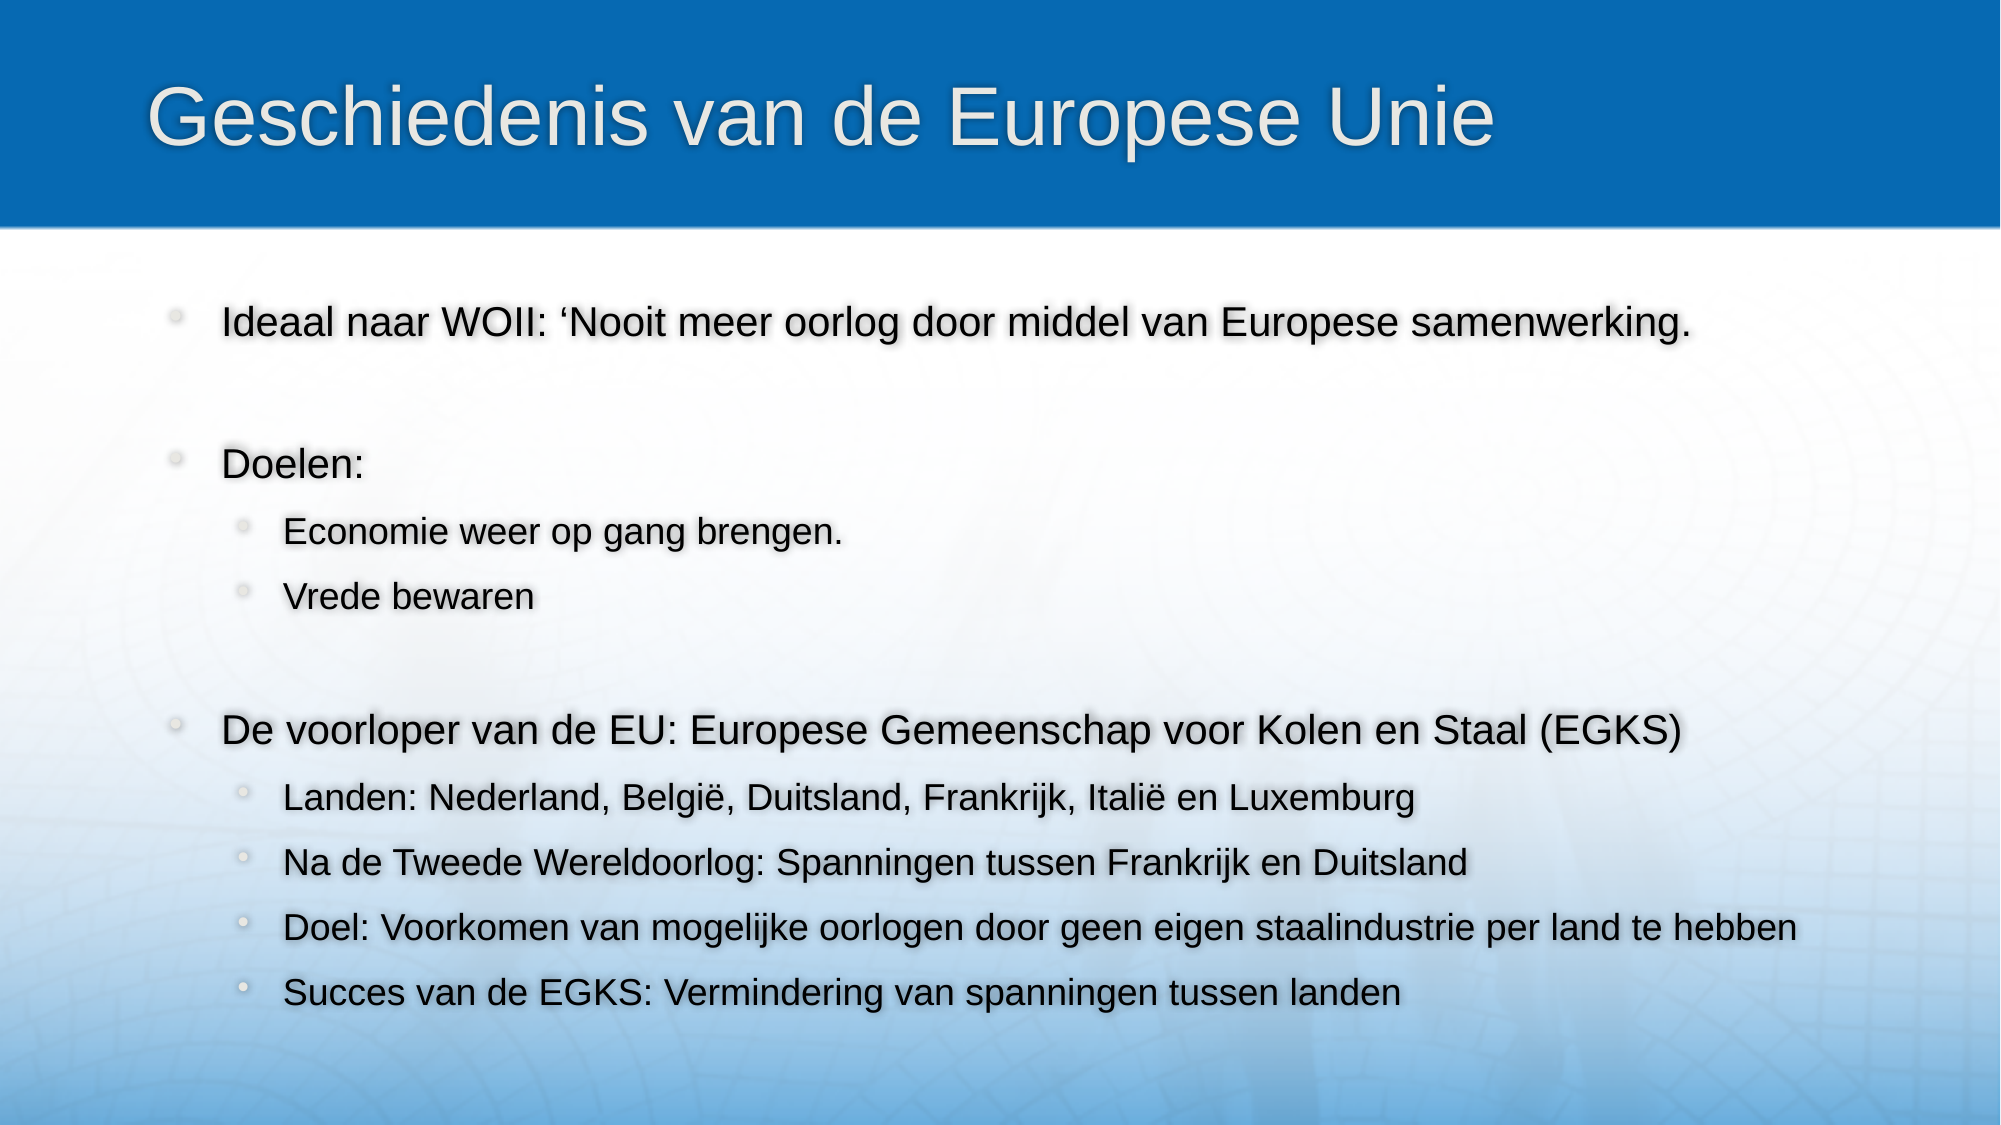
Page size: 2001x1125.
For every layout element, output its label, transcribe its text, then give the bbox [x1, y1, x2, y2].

picture [0, 0, 2001, 1125]
title Geschiedenis van de Europese Unie [131, 9, 1830, 216]
list Ideaal naar WOII: ‘Nooit meer oorlog door middel van Europese samenwerking. Doelen: Economie weer op gang brengen. Vrede bewaren De voorloper van de EU: Europese Gemeenschap voor Kolen en Staal (EGKS) Landen: Nederland, België, Duitsland, Frankrijk, Italië en Luxemburg Na de Tweede Wereldoorlog: Spanningen tussen Frankrijk en Duitsland Doel: Voorkomen van mogelijke oorlogen door geen eigen staalindustrie per land te hebben Succes van de EGKS: Vermindering van spanningen tussen landen [149, 287, 1849, 1116]
